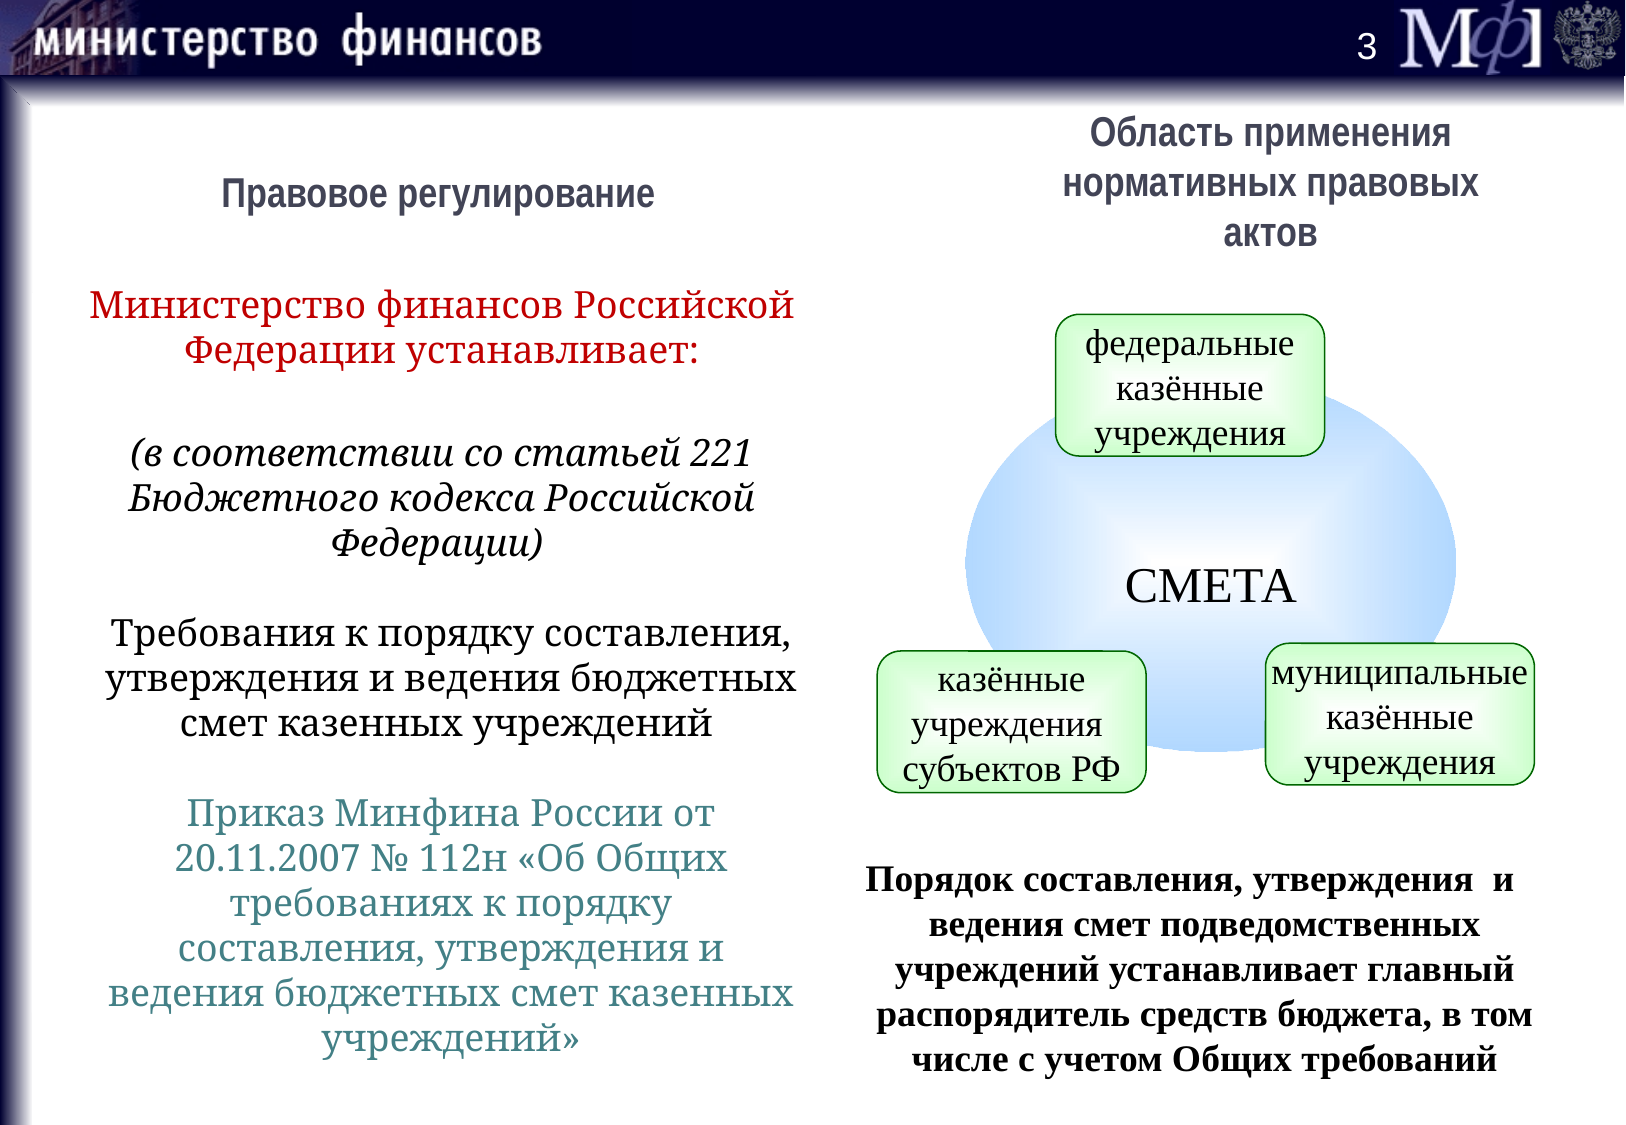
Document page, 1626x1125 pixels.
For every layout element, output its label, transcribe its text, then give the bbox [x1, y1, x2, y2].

text_box муниципальные казённые учреждения [1265, 643, 1535, 785]
text_box Правовое регулирование [98, 103, 778, 279]
title Область применения нормативных правовых актов [997, 92, 1544, 268]
text_box Министерство финансов Российской Федерации устанавливает: (в соответствии со статьей 221 Бюджетного кодекса Российской Федерации) Требования к порядку составления, утверждения и ведения бюджетных смет казенных учреждений Приказ Минфина России от 20.11.2007 № 112н «Об Общих требованиях к порядку составления, утверждения и ведения бюджетных смет казенных учреждений» [69, 273, 815, 1112]
slide_number 2 [1256, 14, 1393, 75]
text_box СМЕТА [965, 395, 1456, 752]
picture [1394, 0, 1550, 75]
picture [0, 0, 632, 75]
text_box Порядок составления, утверждения и ведения смет подведомственных учреждений устанавливает главный распорядитель средств бюджета, в том числе с учетом Общих требований [783, 846, 1597, 1125]
text_box федеральные казённые учреждения [1055, 314, 1325, 457]
text_box казённые учреждения субъектов РФ [877, 650, 1147, 793]
